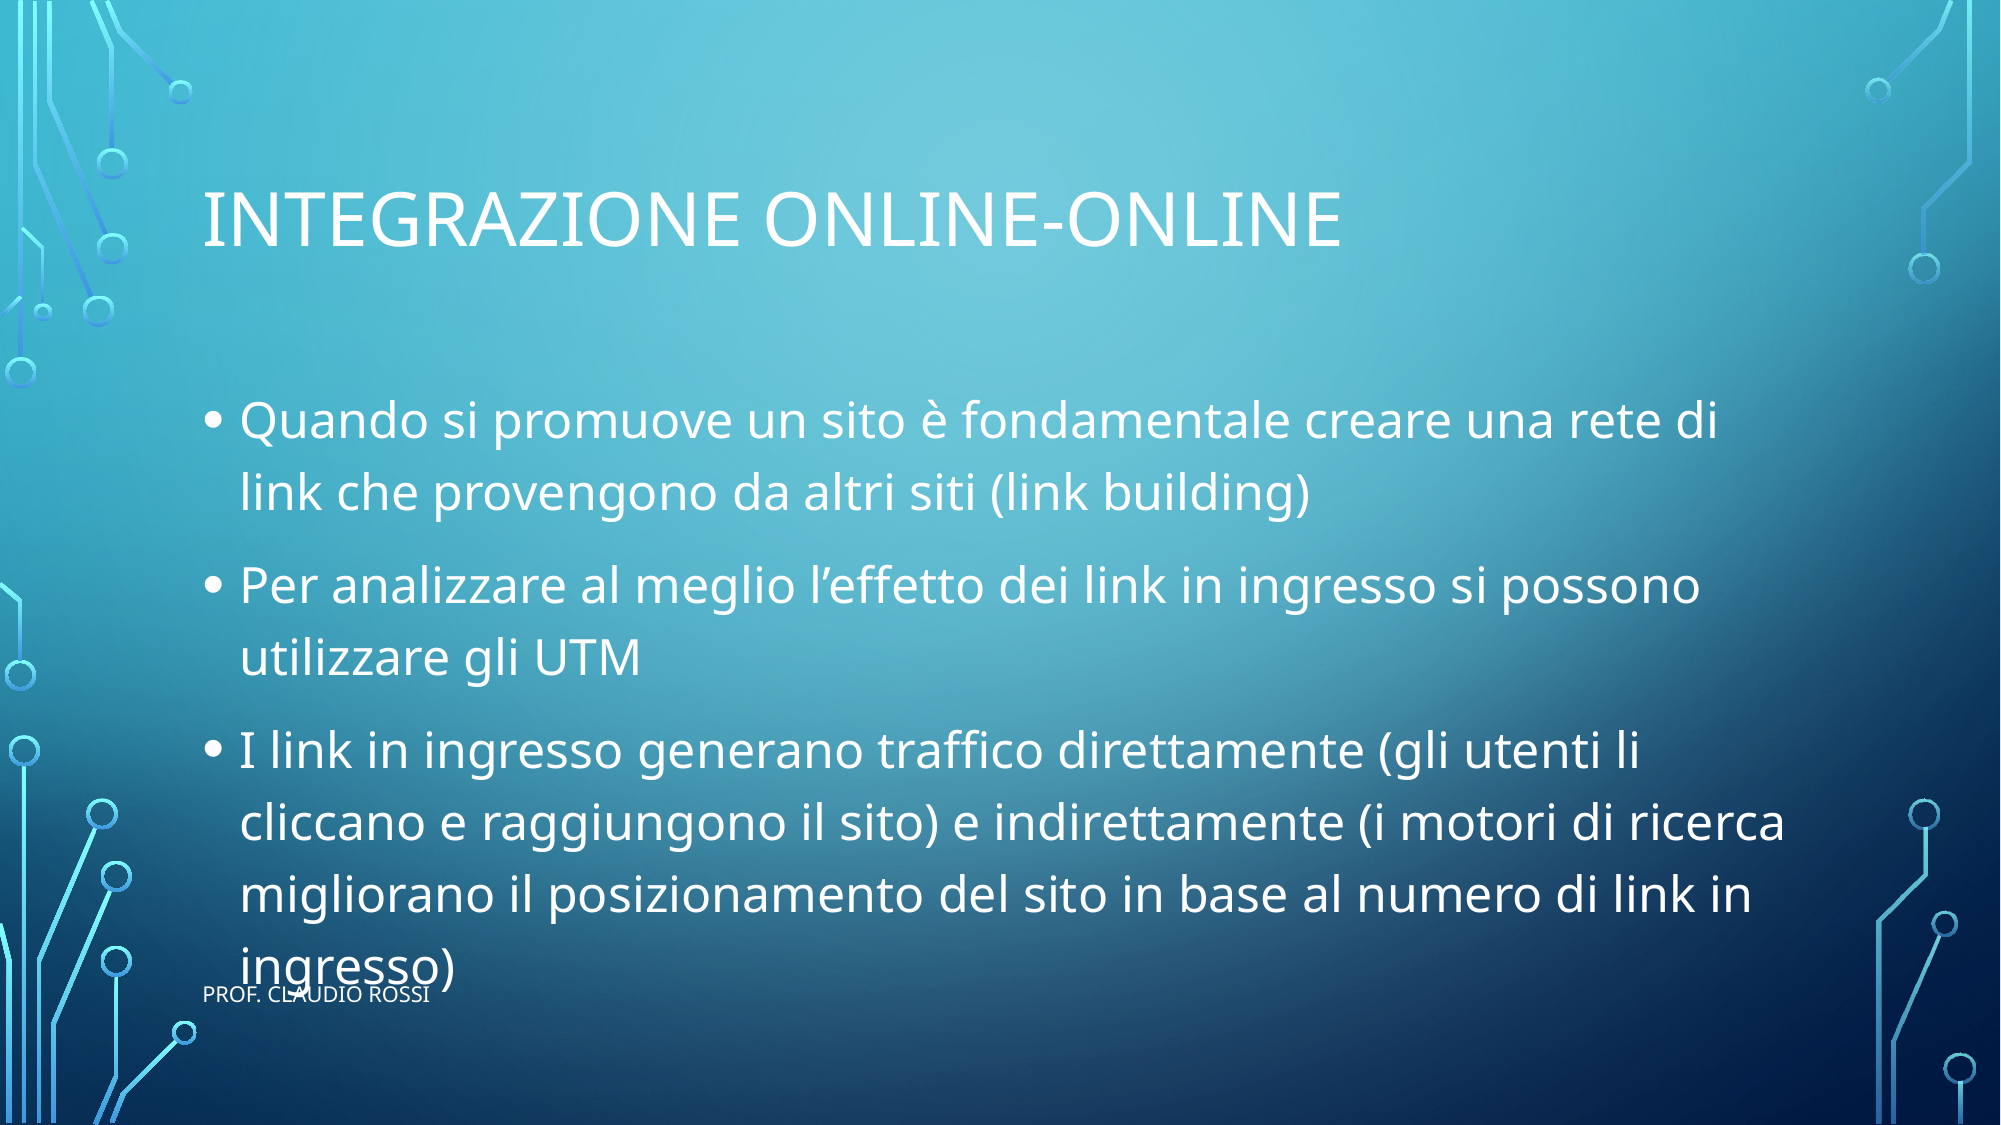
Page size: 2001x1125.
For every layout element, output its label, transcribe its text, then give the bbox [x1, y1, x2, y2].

title Integrazione online-online [187, 101, 1813, 344]
list Quando si promuove un sito è fondamentale creare una rete di link che provengono da altri siti (link building) Per analizzare al meglio l’effetto dei link in ingresso si possono utilizzare gli UTM I link in ingresso generano traffico direttamente (gli utenti li cliccano e raggiungono il sito) e indirettamente (i motori di ricerca migliorano il posizionamento del sito in base al numero di link in ingresso) [187, 369, 1813, 950]
footer prof. Claudio Rossi [187, 965, 1211, 1025]
